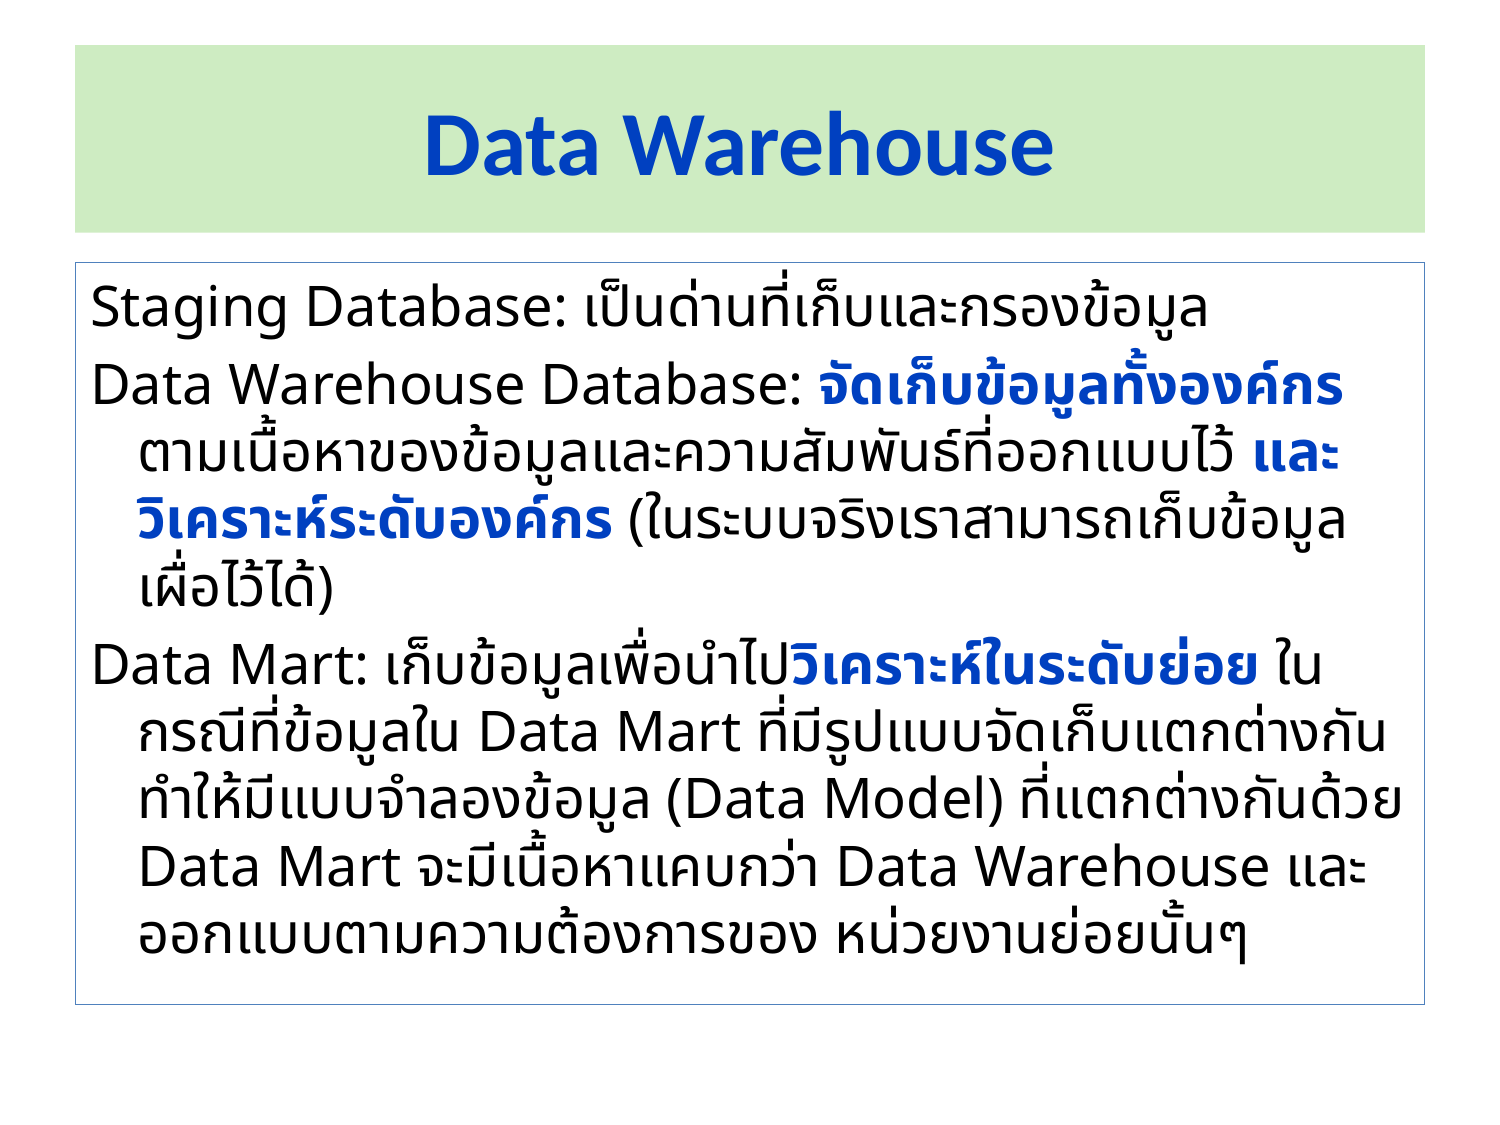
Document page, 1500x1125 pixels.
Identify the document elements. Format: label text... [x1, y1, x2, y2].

title Data Warehouse [75, 45, 1425, 233]
list Staging Database: เป็นด่านที่เก็บและกรองข้อมูล Data Warehouse Database: จัดเก็บข้อมูลทั้งองค์กรตามเนื้อหาของข้อมูลและความสัมพันธ์ที่ออกแบบไว้ และวิเคราะห์ระดับองค์กร (ในระบบจริงเราสามารถเก็บข้อมูลเผื่อไว้ได้) Data Mart: เก็บข้อมูลเพื่อนำไปวิเคราะห์ในระดับย่อย ในกรณีที่ข้อมูลใน Data Mart ที่มีรูปแบบจัดเก็บแตกต่างกัน ทำให้มีแบบจำลองข้อมูล (Data Model) ที่แตกต่างกันด้วย Data Mart จะมีเนื้อหาแคบกว่า Data Warehouse และออกแบบตามความต้องการของ หน่วยงานย่อยนั้นๆ [75, 262, 1425, 1005]
